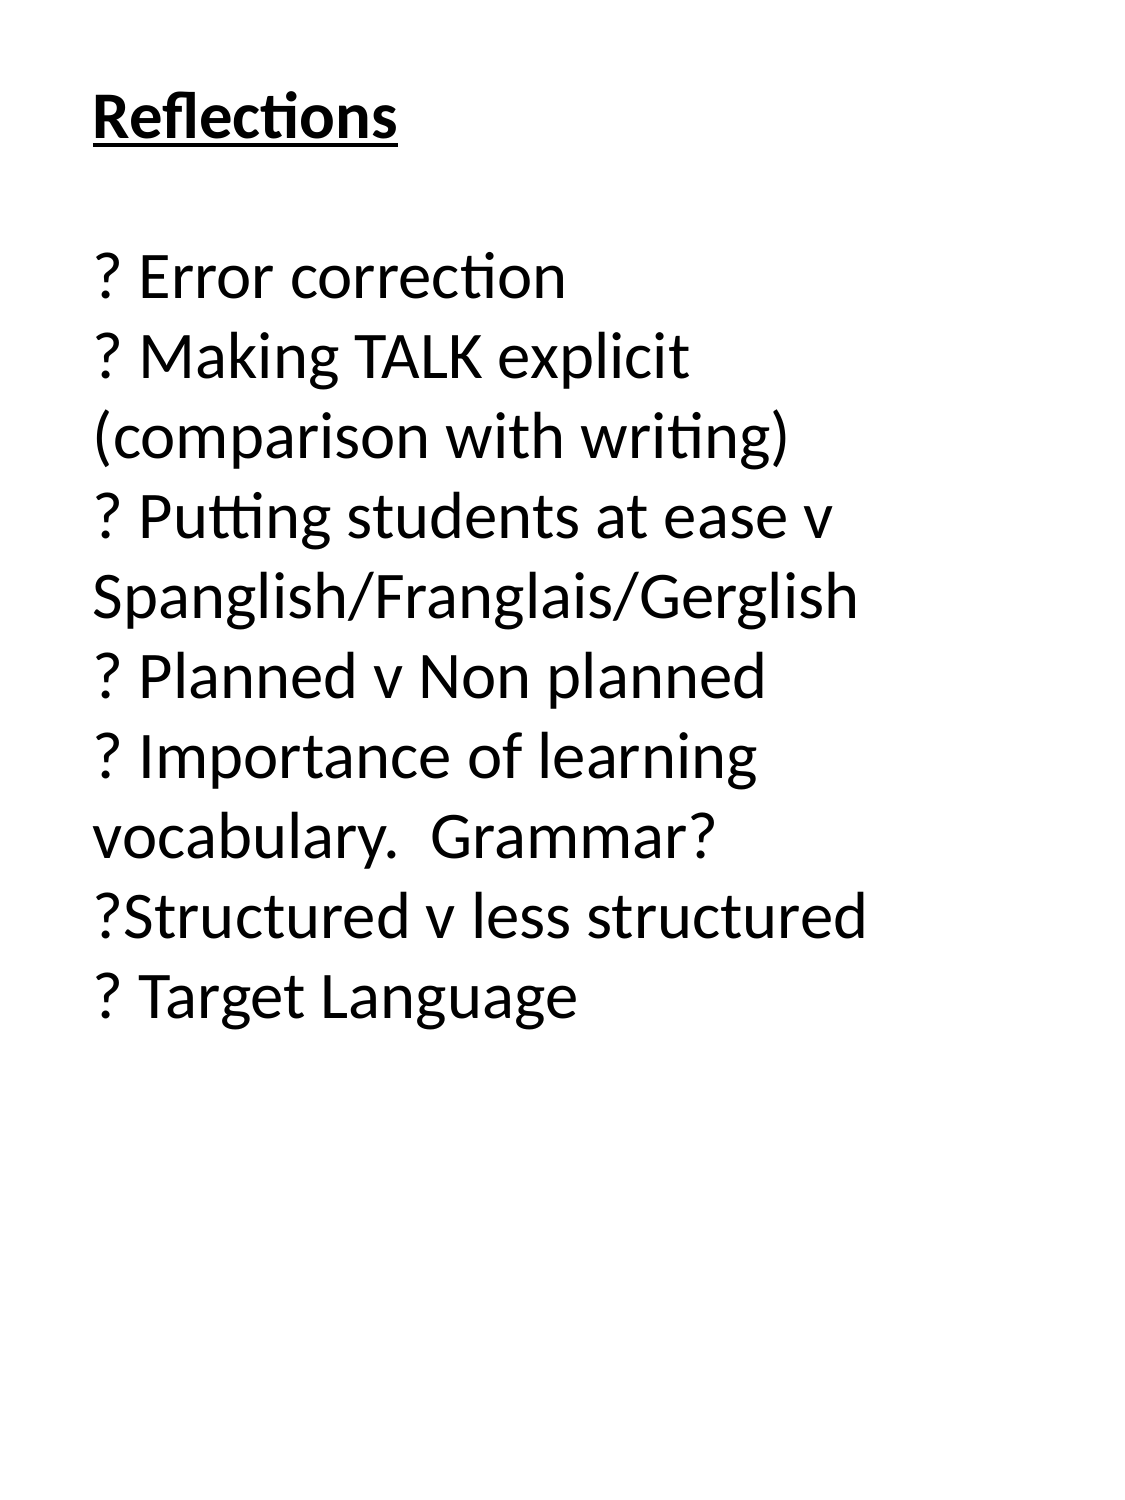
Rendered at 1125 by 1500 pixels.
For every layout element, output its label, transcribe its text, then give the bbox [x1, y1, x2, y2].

text_box Reflections ? Error correction ? Making TALK explicit (comparison with writing) ? Putting students at ease v Spanglish/Franglais/Gerglish ? Planned v Non planned ? Importance of learning vocabulary. Grammar? ?Structured v less structured ? Target Language [78, 64, 1024, 1255]
